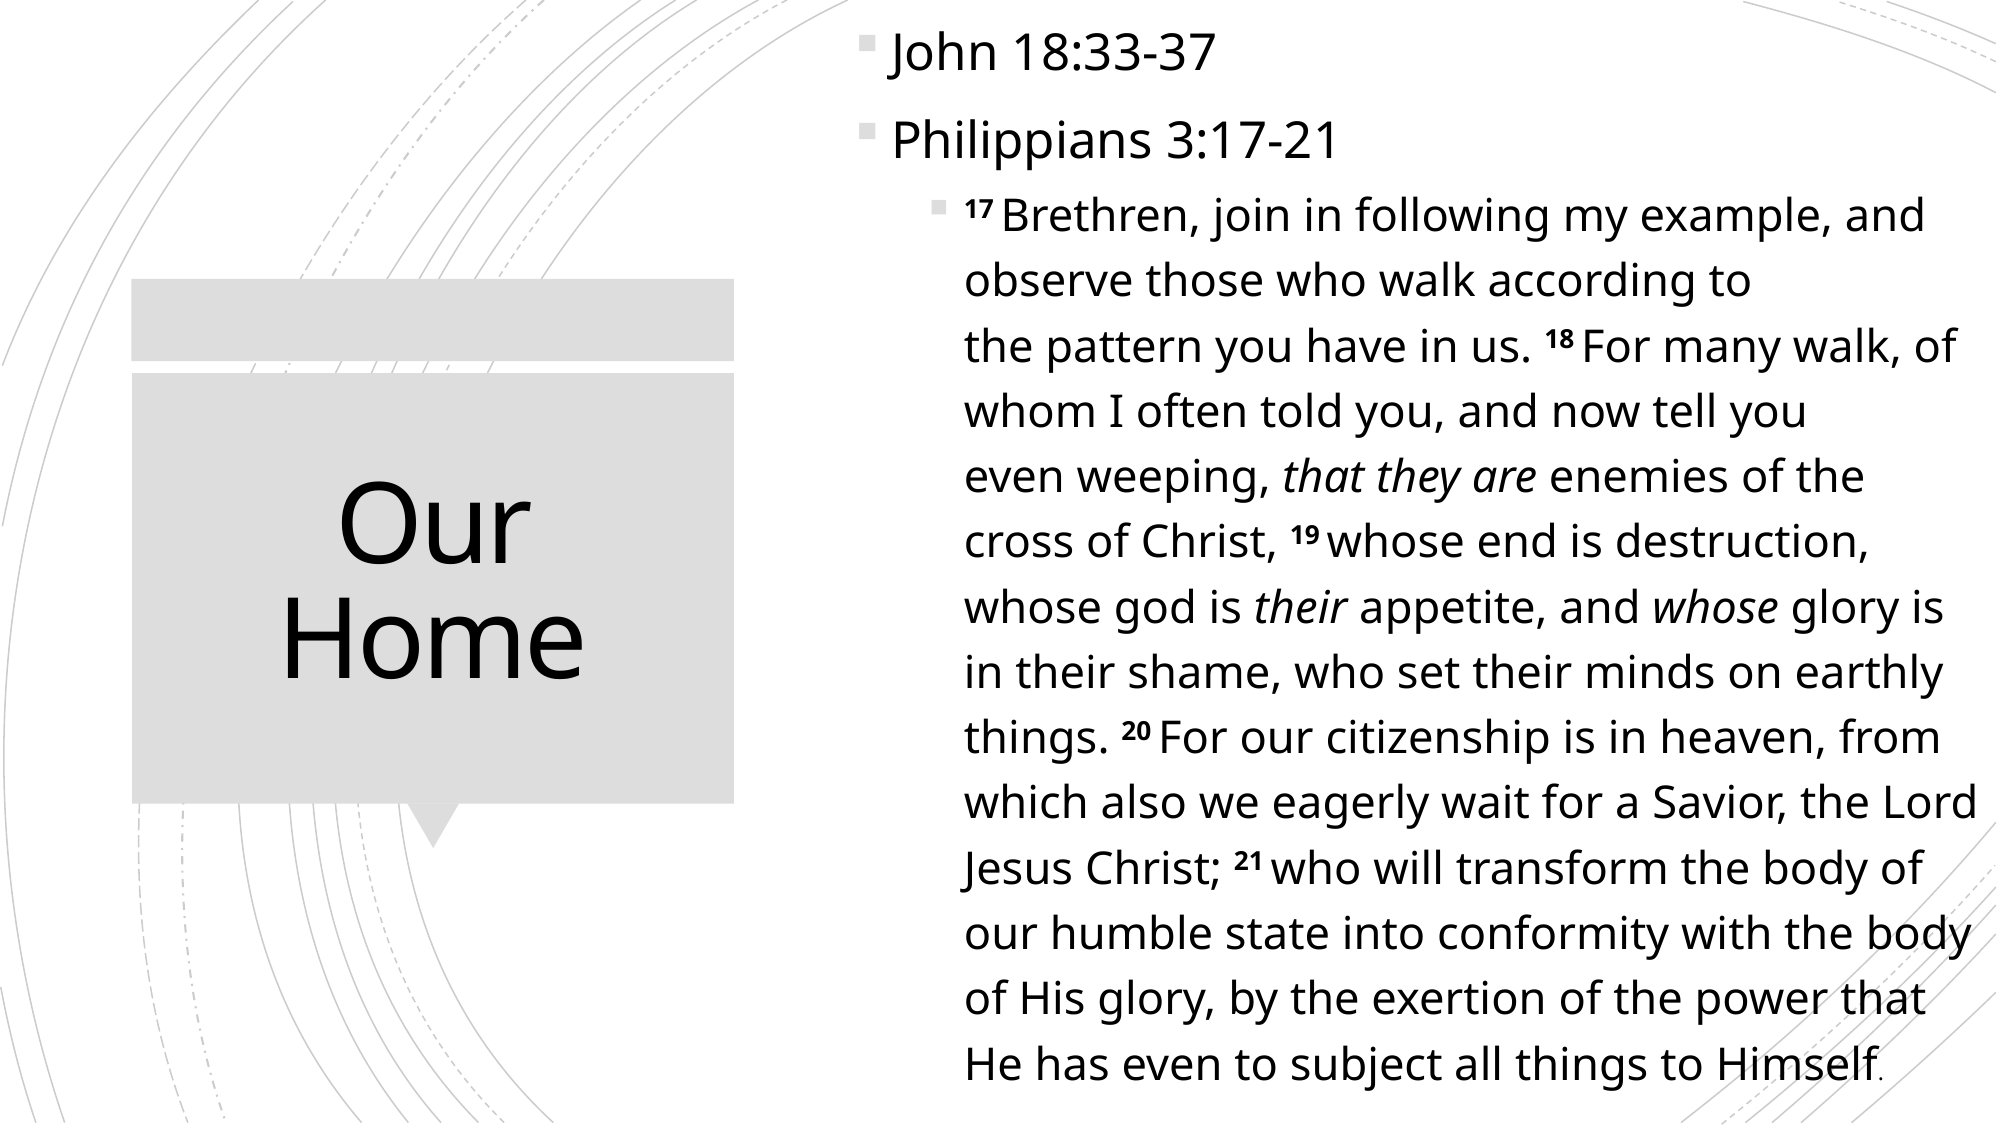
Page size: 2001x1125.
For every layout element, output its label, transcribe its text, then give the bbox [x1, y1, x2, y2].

title Our Home [145, 385, 720, 789]
list John 18:33-37 Philippians 3:17-21 17 Brethren, join in following my example, and observe those who walk according to the pattern you have in us. 18 For many walk, of whom I often told you, and now tell you even weeping, that they are enemies of the cross of Christ, 19 whose end is destruction, whose god is their appetite, and whose glory is in their shame, who set their minds on earthly things. 20 For our citizenship is in heaven, from which also we eagerly wait for a Savior, the Lord Jesus Christ; 21 who will transform the body of our humble state into conformity with the body of His glory, by the exertion of the power that He has even to subject all things to Himself. [839, 0, 2000, 1125]
